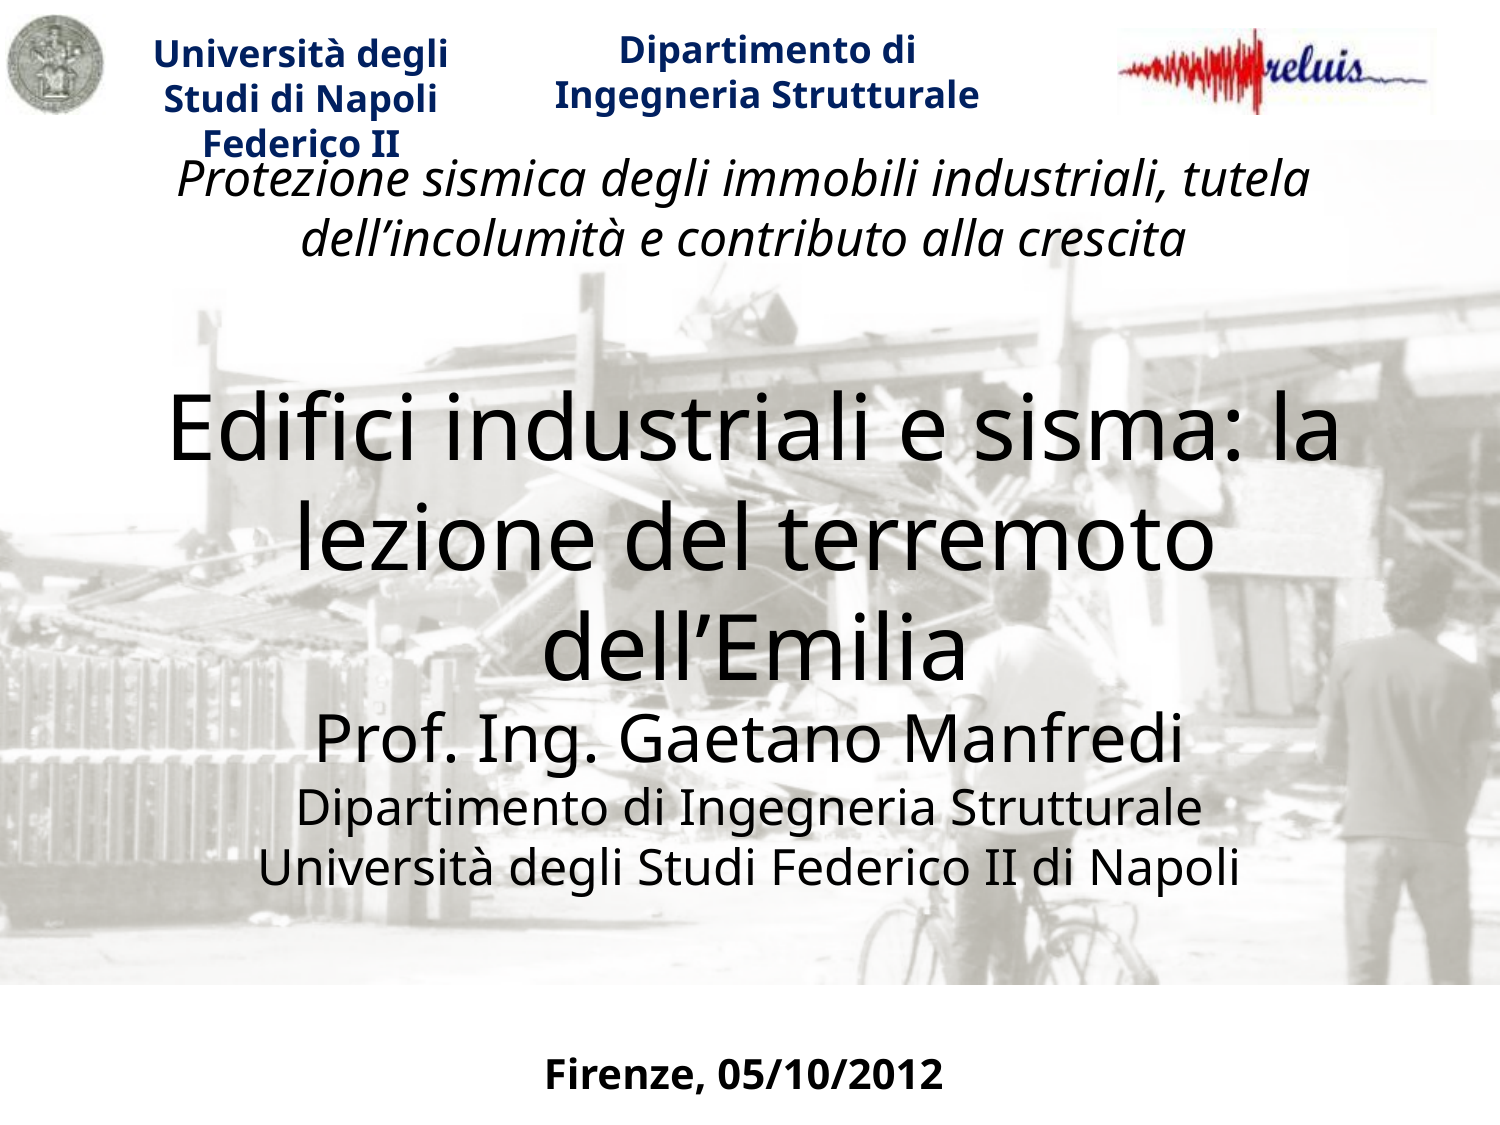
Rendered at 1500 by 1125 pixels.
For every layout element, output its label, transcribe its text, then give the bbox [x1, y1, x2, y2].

picture [5, 14, 106, 115]
title Edifici industriali e sisma: la lezione del terremoto dell’Emilia [76, 361, 1436, 598]
text_box Protezione sismica degli immobili industriali, tutela dell’incolumità e contributo alla crescita [41, 139, 1447, 274]
text_box Firenze, 05/10/2012 [41, 1040, 1447, 1105]
picture [1117, 28, 1437, 115]
subtitle Prof. Ing. Gaetano Manfredi Dipartimento di Ingegneria Strutturale Università degli Studi Federico II di Napoli [225, 688, 1275, 976]
